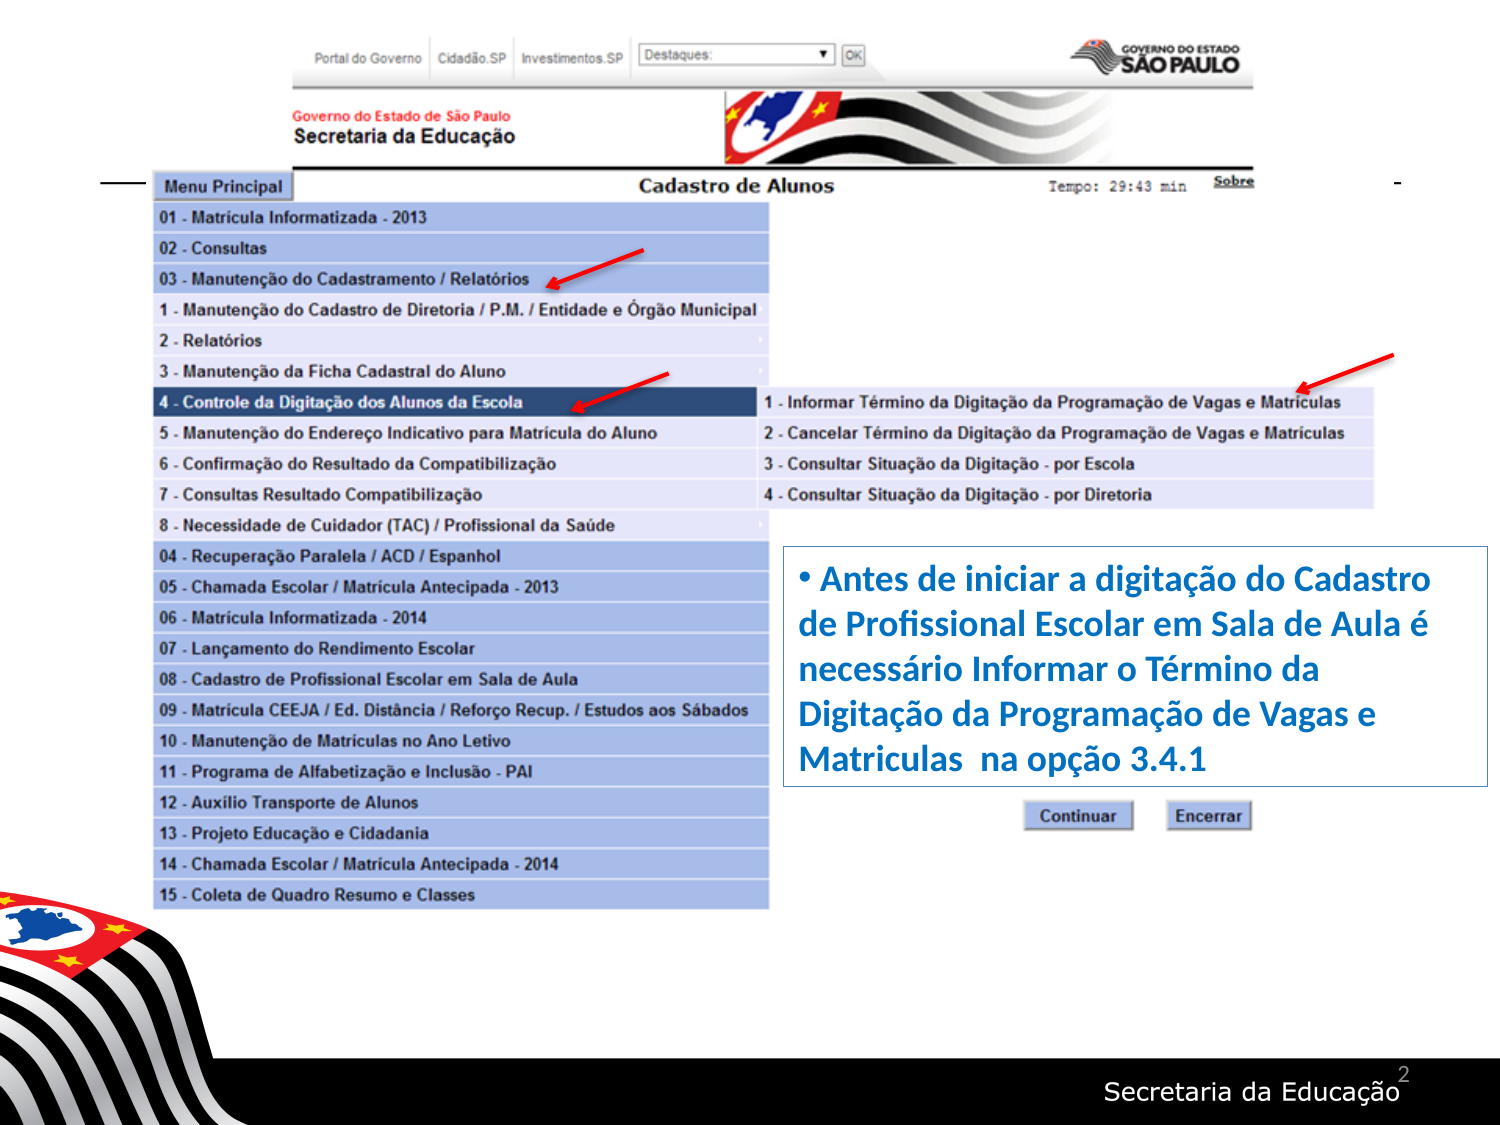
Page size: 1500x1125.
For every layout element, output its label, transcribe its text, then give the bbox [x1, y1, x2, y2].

text_box Antes de iniciar a digitação do Cadastro de Profissional Escolar em Sala de Aula é necessário Informar o Término da Digitação da Programação de Vagas e Matriculas na opção 3.4.1 [1398, 546, 1488, 787]
slide_number 2 [1074, 1042, 1425, 1103]
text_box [1295, 354, 1394, 393]
picture [0, 0, 1500, 1125]
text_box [570, 373, 669, 412]
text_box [545, 249, 644, 288]
